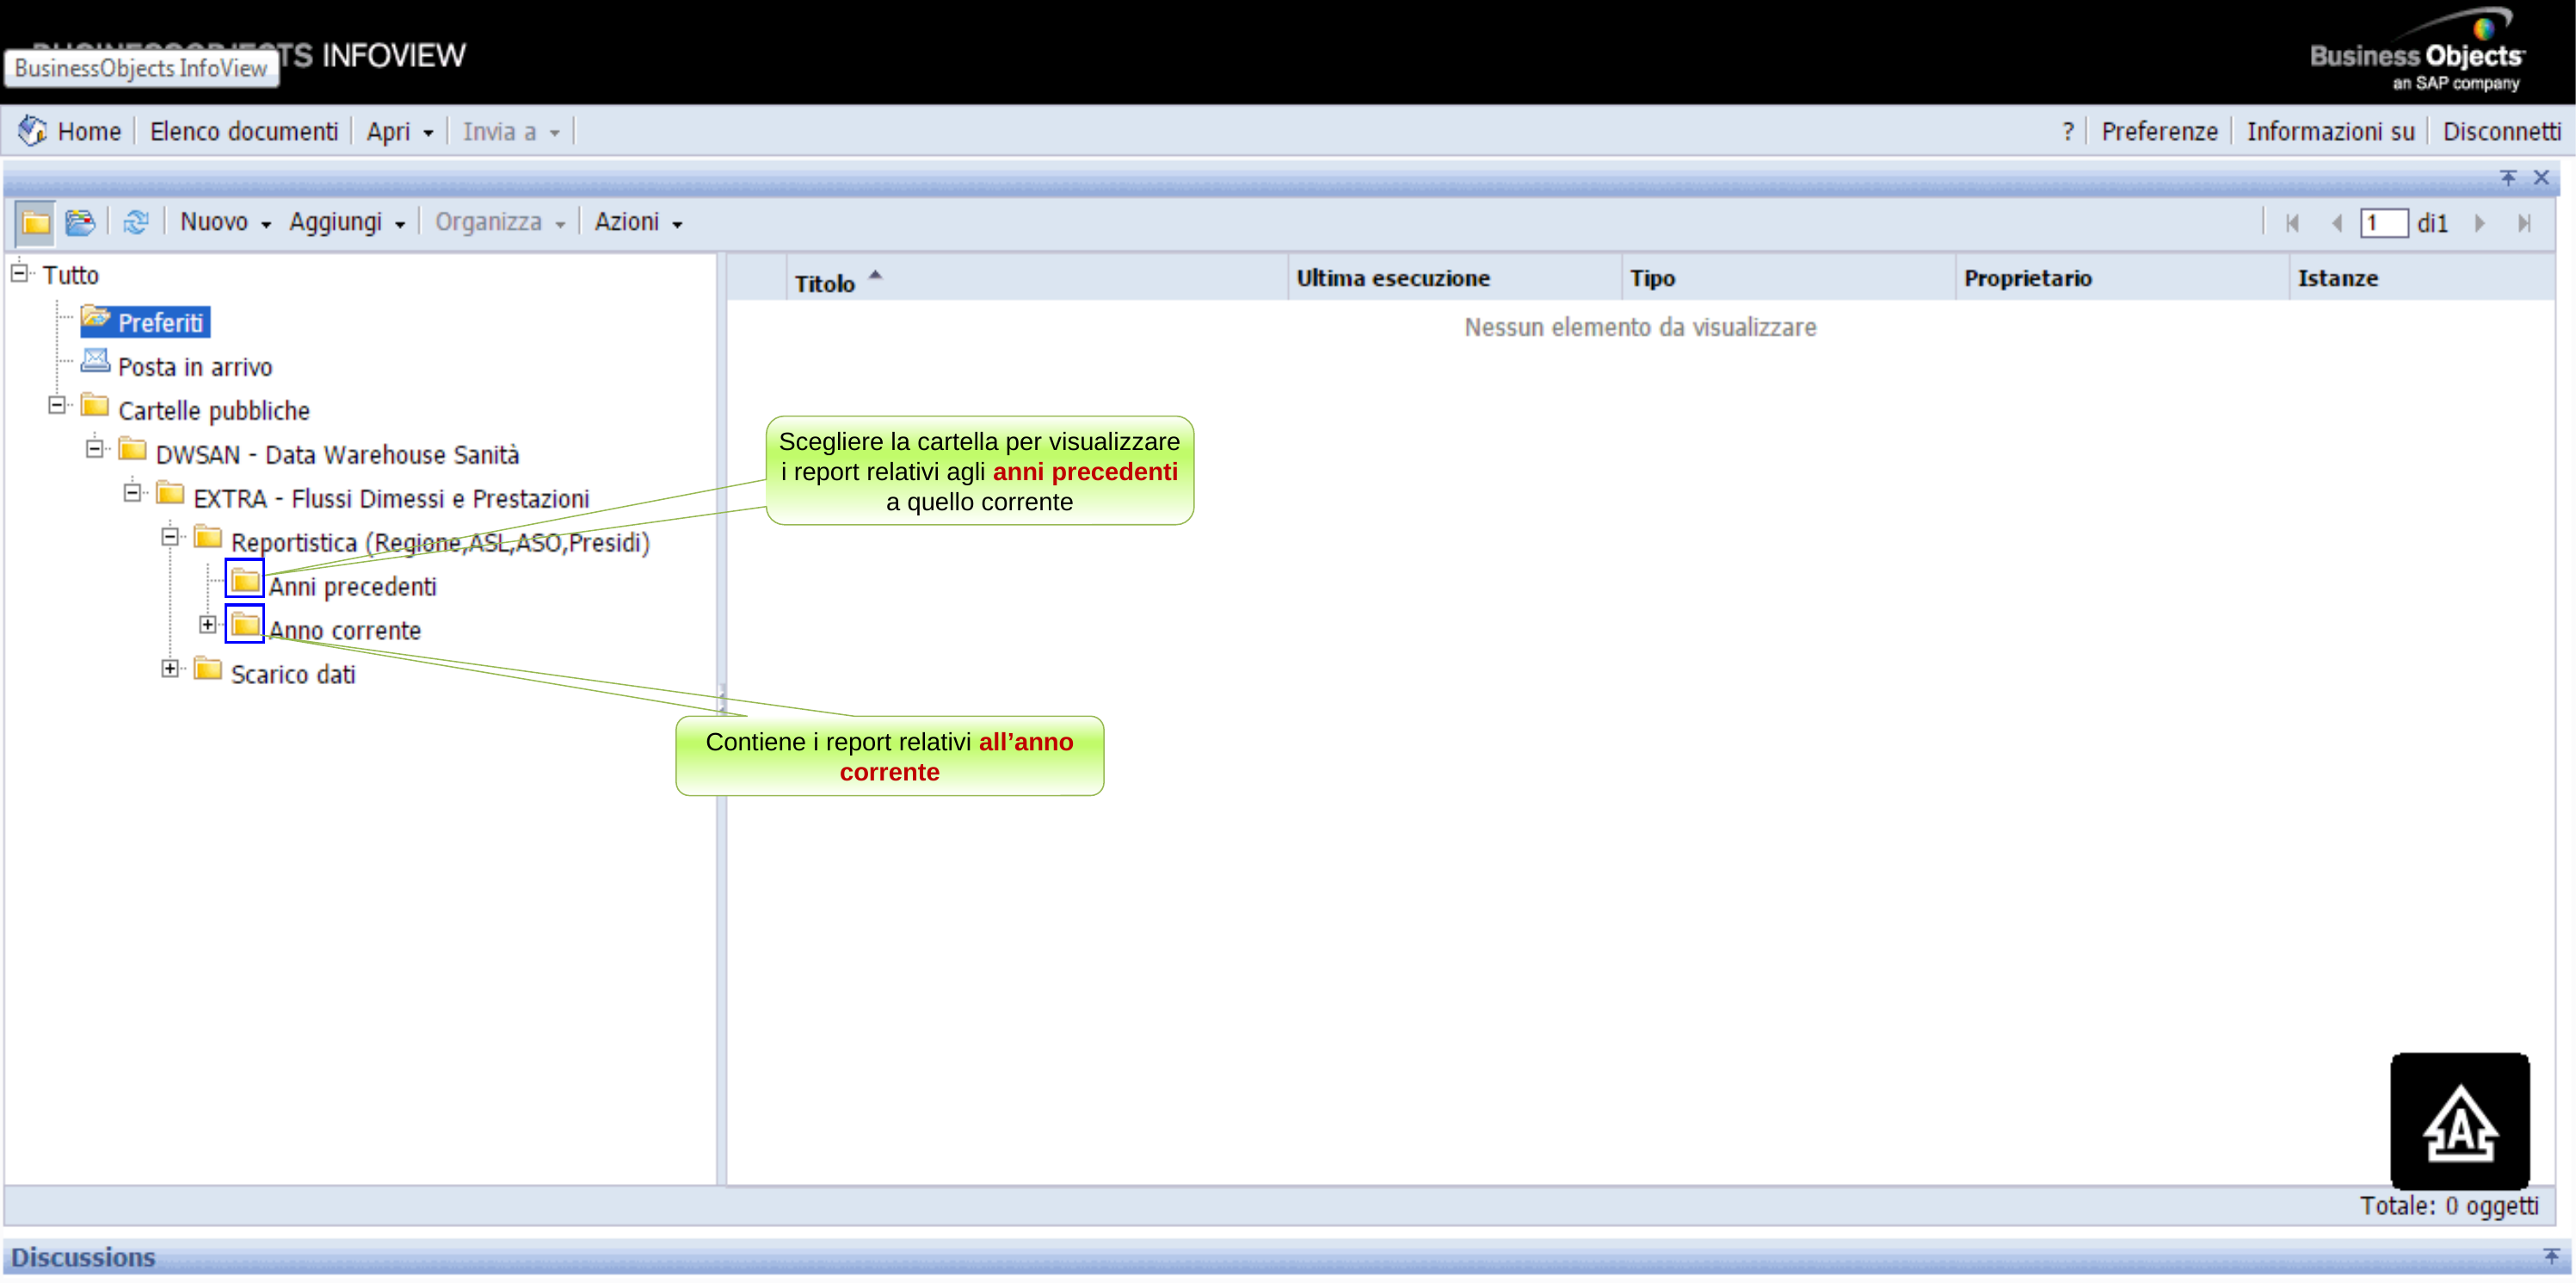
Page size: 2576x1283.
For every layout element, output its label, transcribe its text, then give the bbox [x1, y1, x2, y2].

text_box [225, 558, 264, 598]
text_box [225, 604, 264, 644]
picture [0, 0, 2576, 1283]
text_box Contiene i report relativi all’anno corrente [260, 633, 1106, 797]
text_box Scegliere la cartella per visualizzare i report relativi agli anni precedenti a quello corrente [264, 415, 1196, 577]
